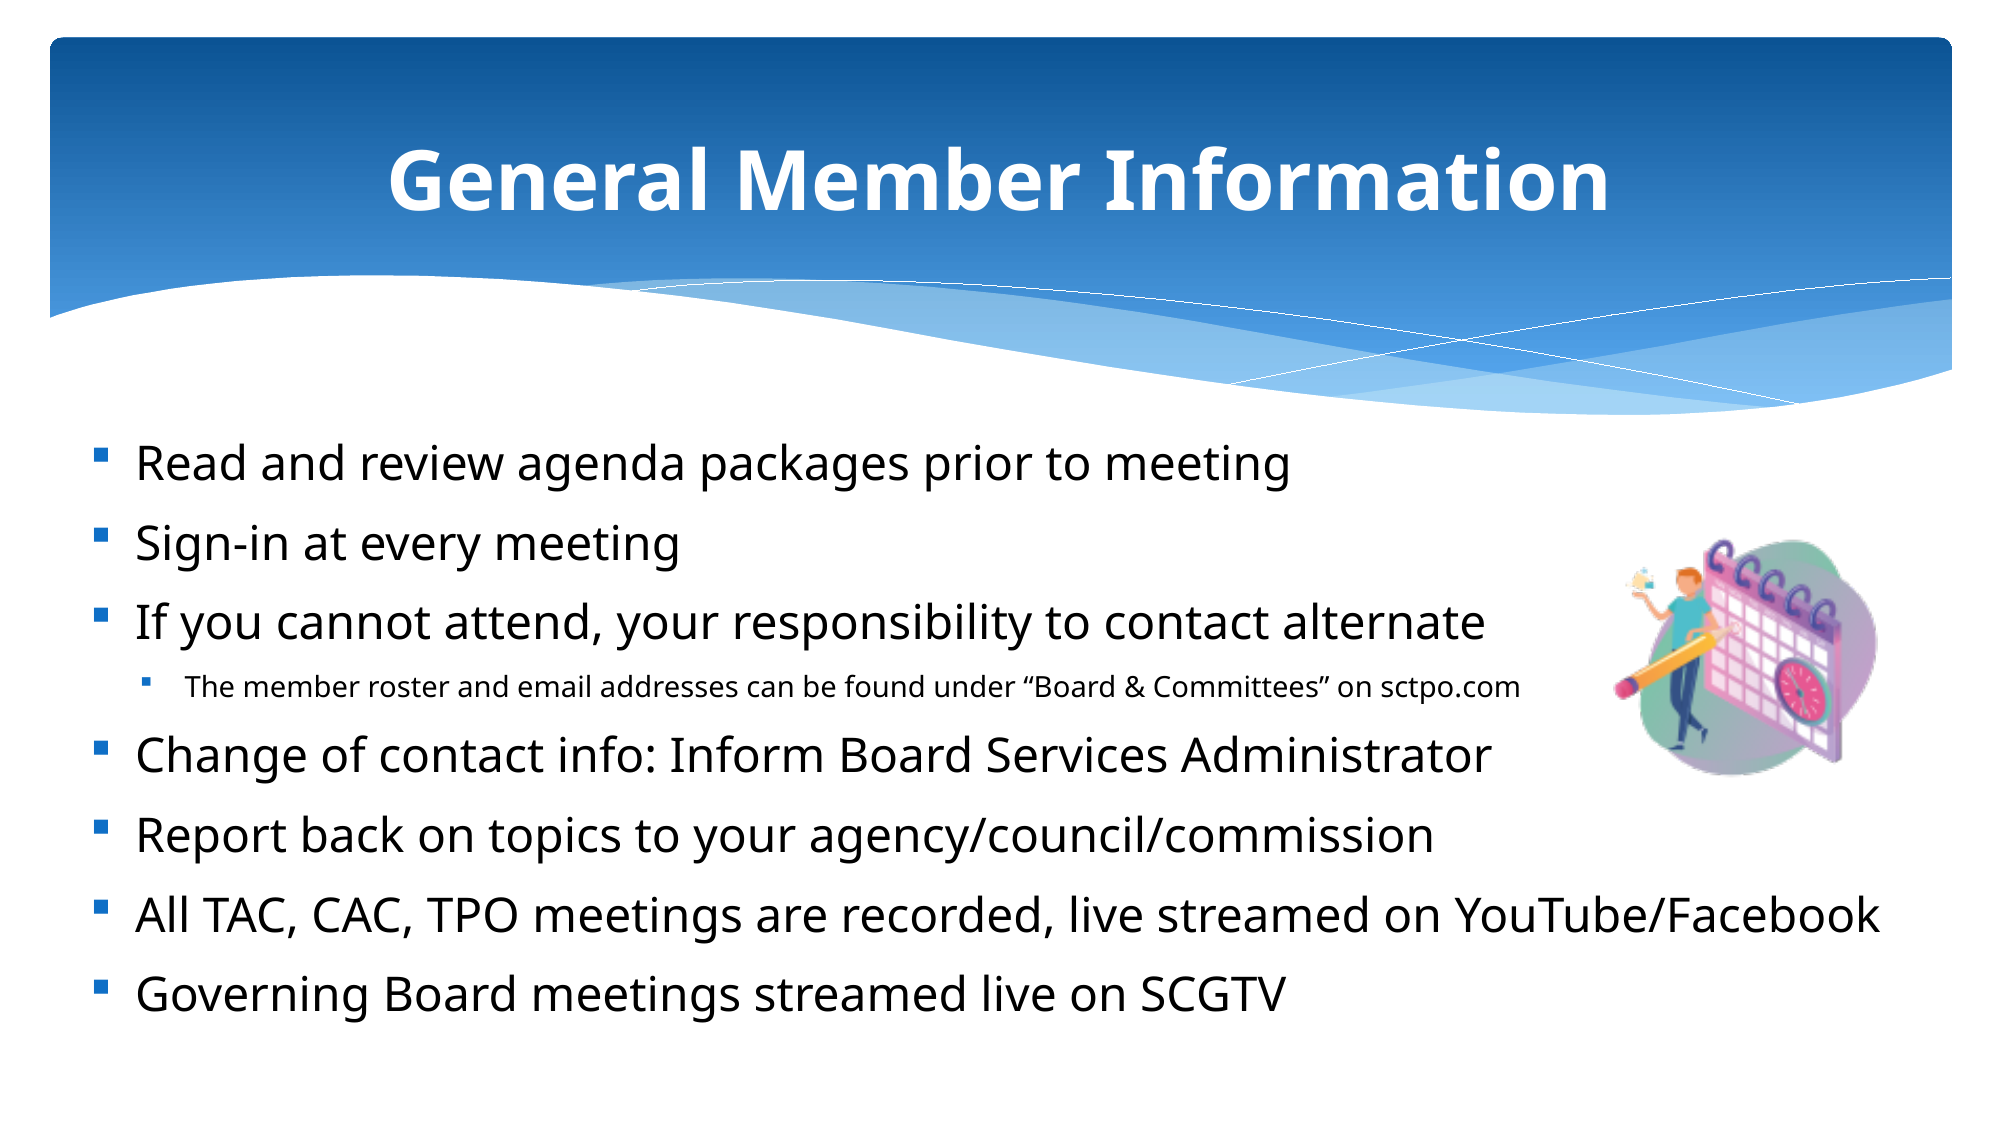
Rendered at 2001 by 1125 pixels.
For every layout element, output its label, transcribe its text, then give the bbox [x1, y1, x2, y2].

title General Member Information [341, 87, 1659, 268]
list Read and review agenda packages prior to meeting Sign-in at every meeting If you cannot attend, your responsibility to contact alternate The member roster and email addresses can be found under “Board & Committees” on sctpo.com Change of contact info: Inform Board Services Administrator Report back on topics to your agency/council/commission All TAC, CAC, TPO meetings are recorded, live streamed on YouTube/Facebook Governing Board meetings streamed live on SCGTV [75, 425, 1900, 1038]
picture [1612, 524, 1880, 792]
